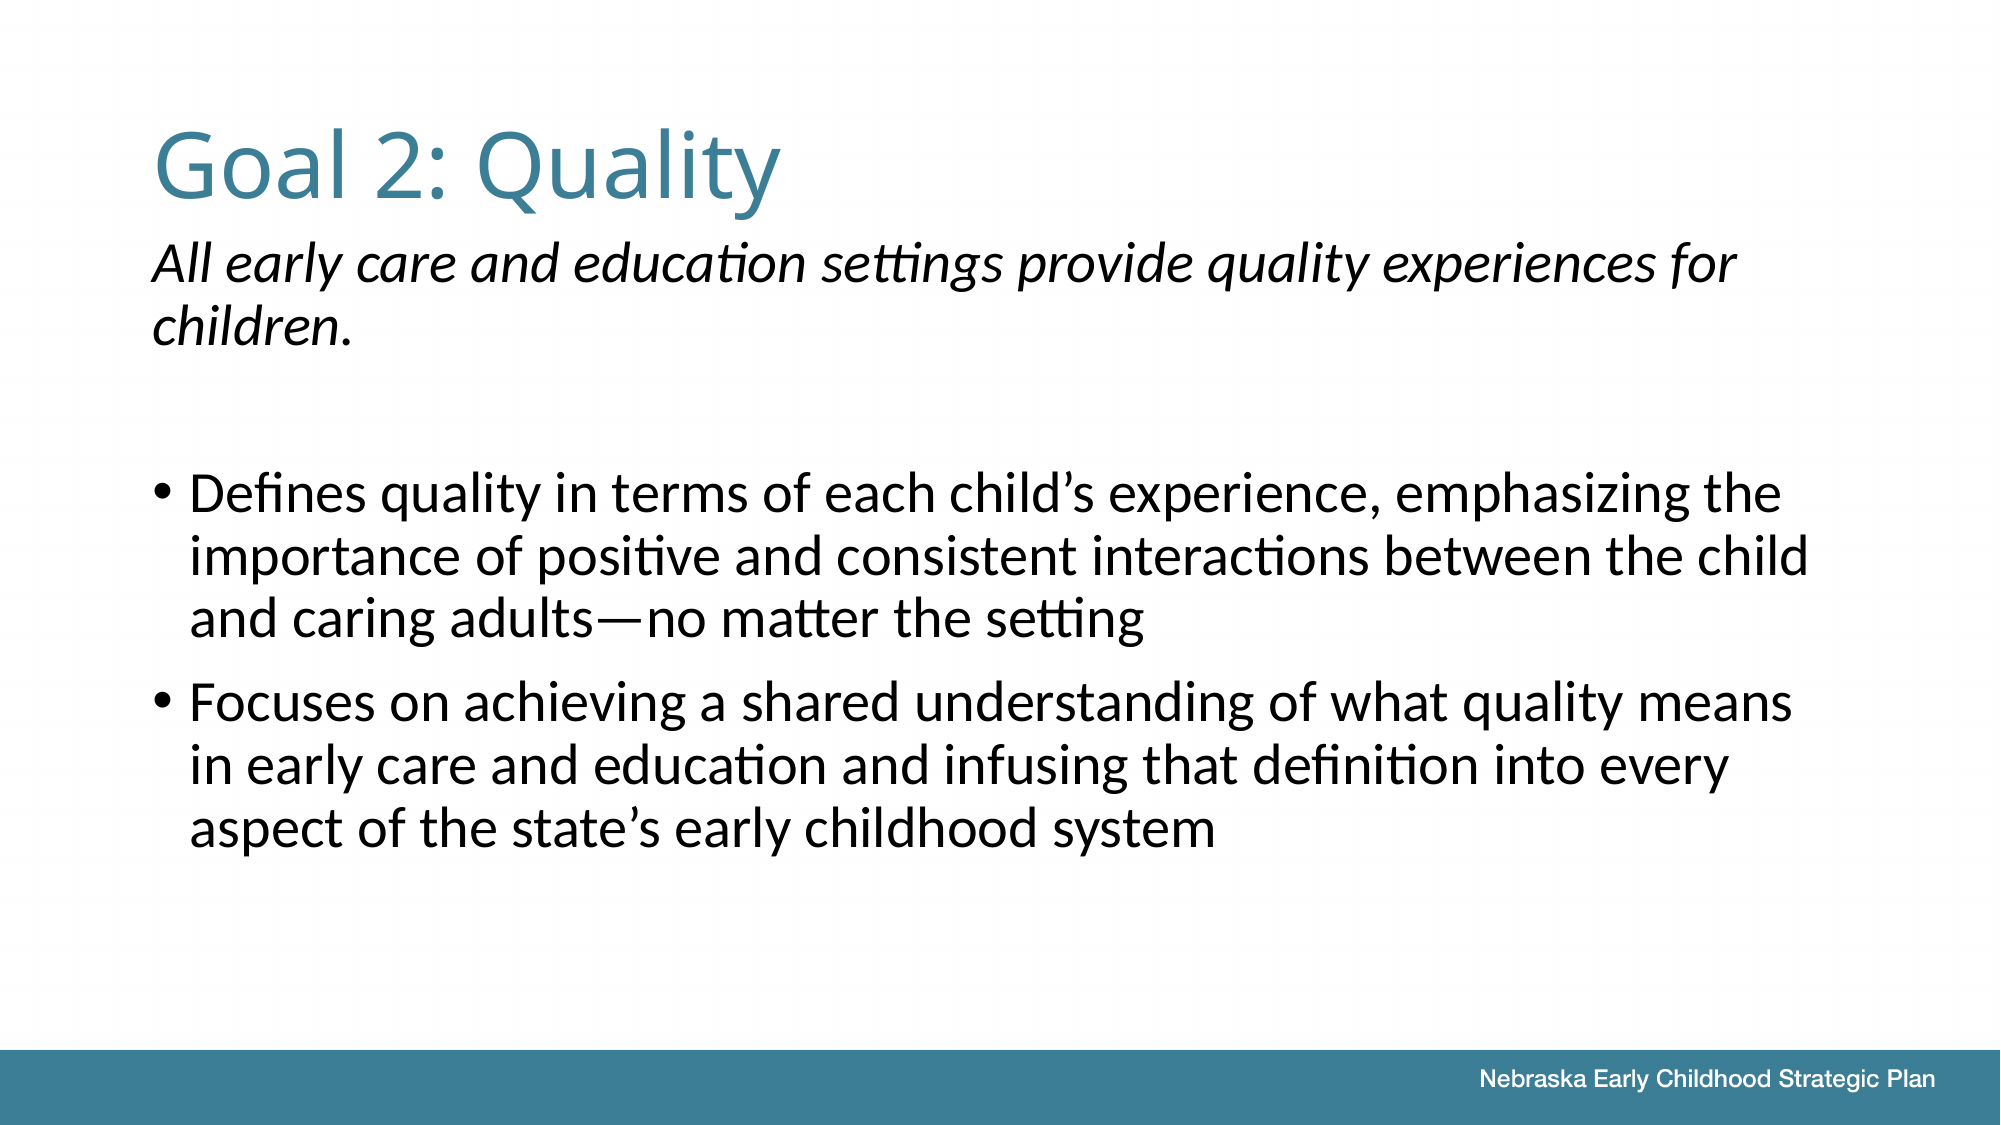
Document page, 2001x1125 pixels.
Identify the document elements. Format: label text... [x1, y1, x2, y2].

list All early care and education settings provide quality experiences for children. Defines quality in terms of each child’s experience, emphasizing the importance of positive and consistent interactions between the child and caring adults—no matter the setting Focuses on achieving a shared understanding of what quality means in early care and education and infusing that definition into every aspect of the state’s early childhood system [137, 224, 1863, 1014]
title Goal 2: Quality [137, 59, 1863, 224]
picture [0, 0, 2000, 1125]
